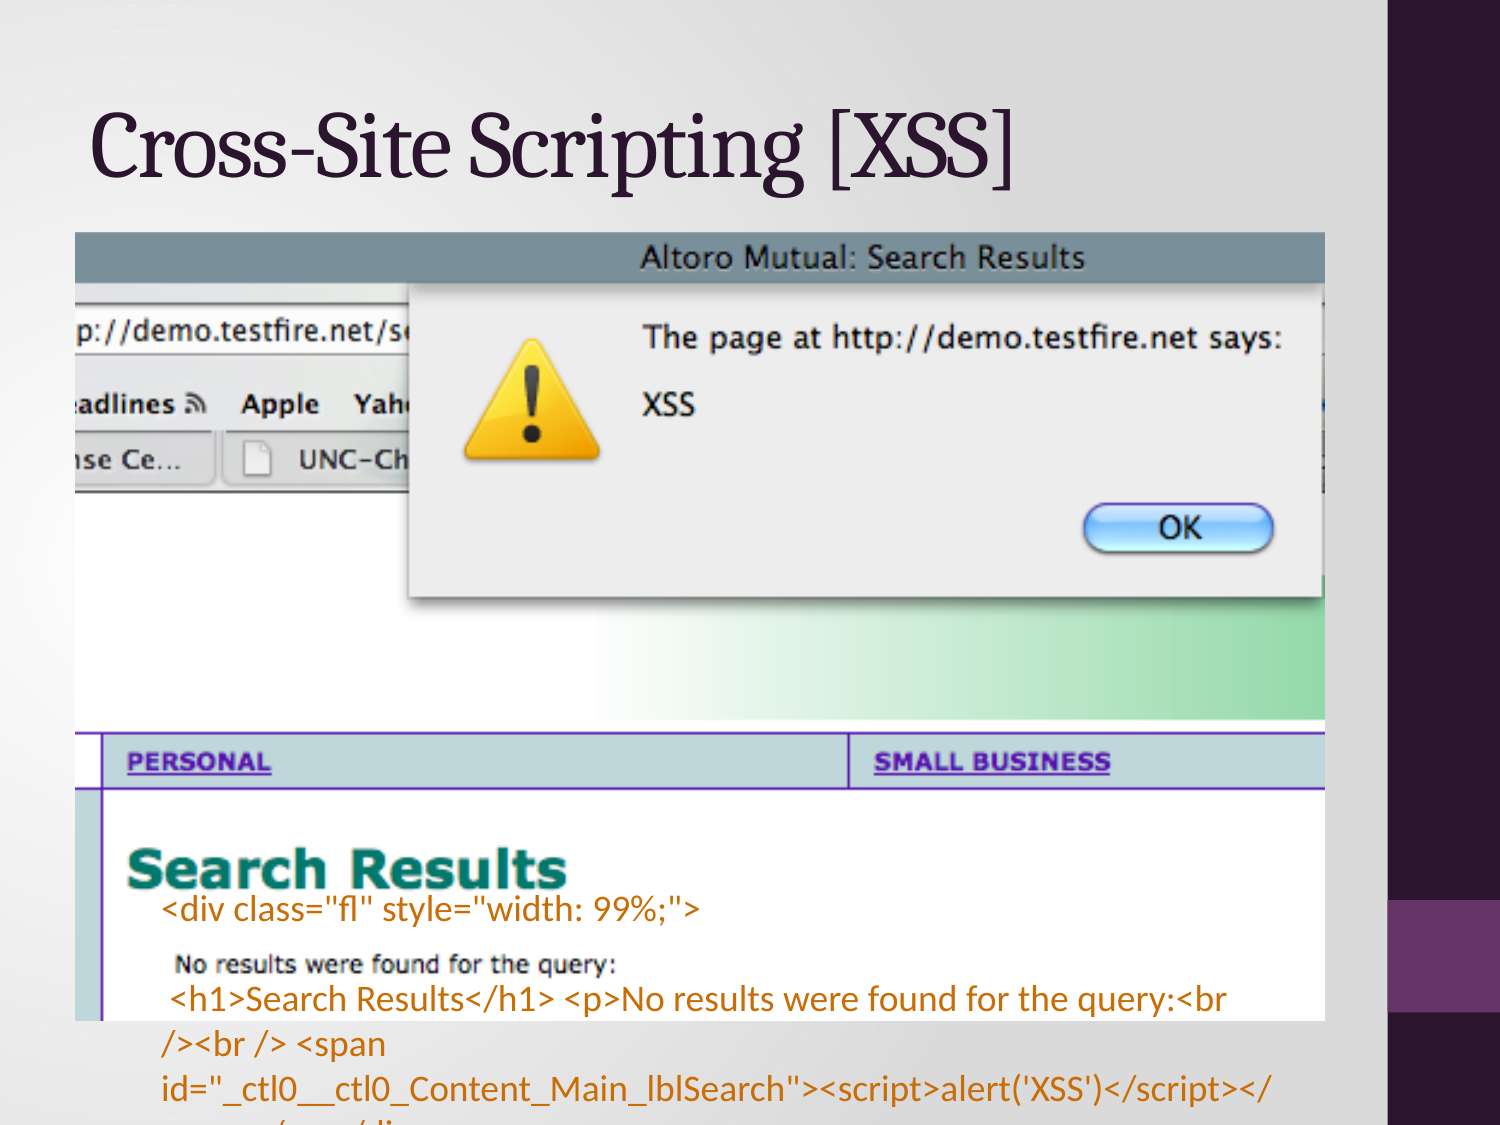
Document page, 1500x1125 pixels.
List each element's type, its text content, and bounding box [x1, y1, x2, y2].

title Cross-Site Scripting [XSS] [75, 45, 1325, 228]
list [74, 232, 1326, 1021]
text_box <div class="fl" style="width: 99%;"> <h1>Search Results</h1> <p>No results were found for the query:<br /><br /> <span id="_ctl0__ctl0_Content_Main_lblSearch"><script>alert('XSS')</script></span></p> </div> [146, 877, 1372, 1125]
